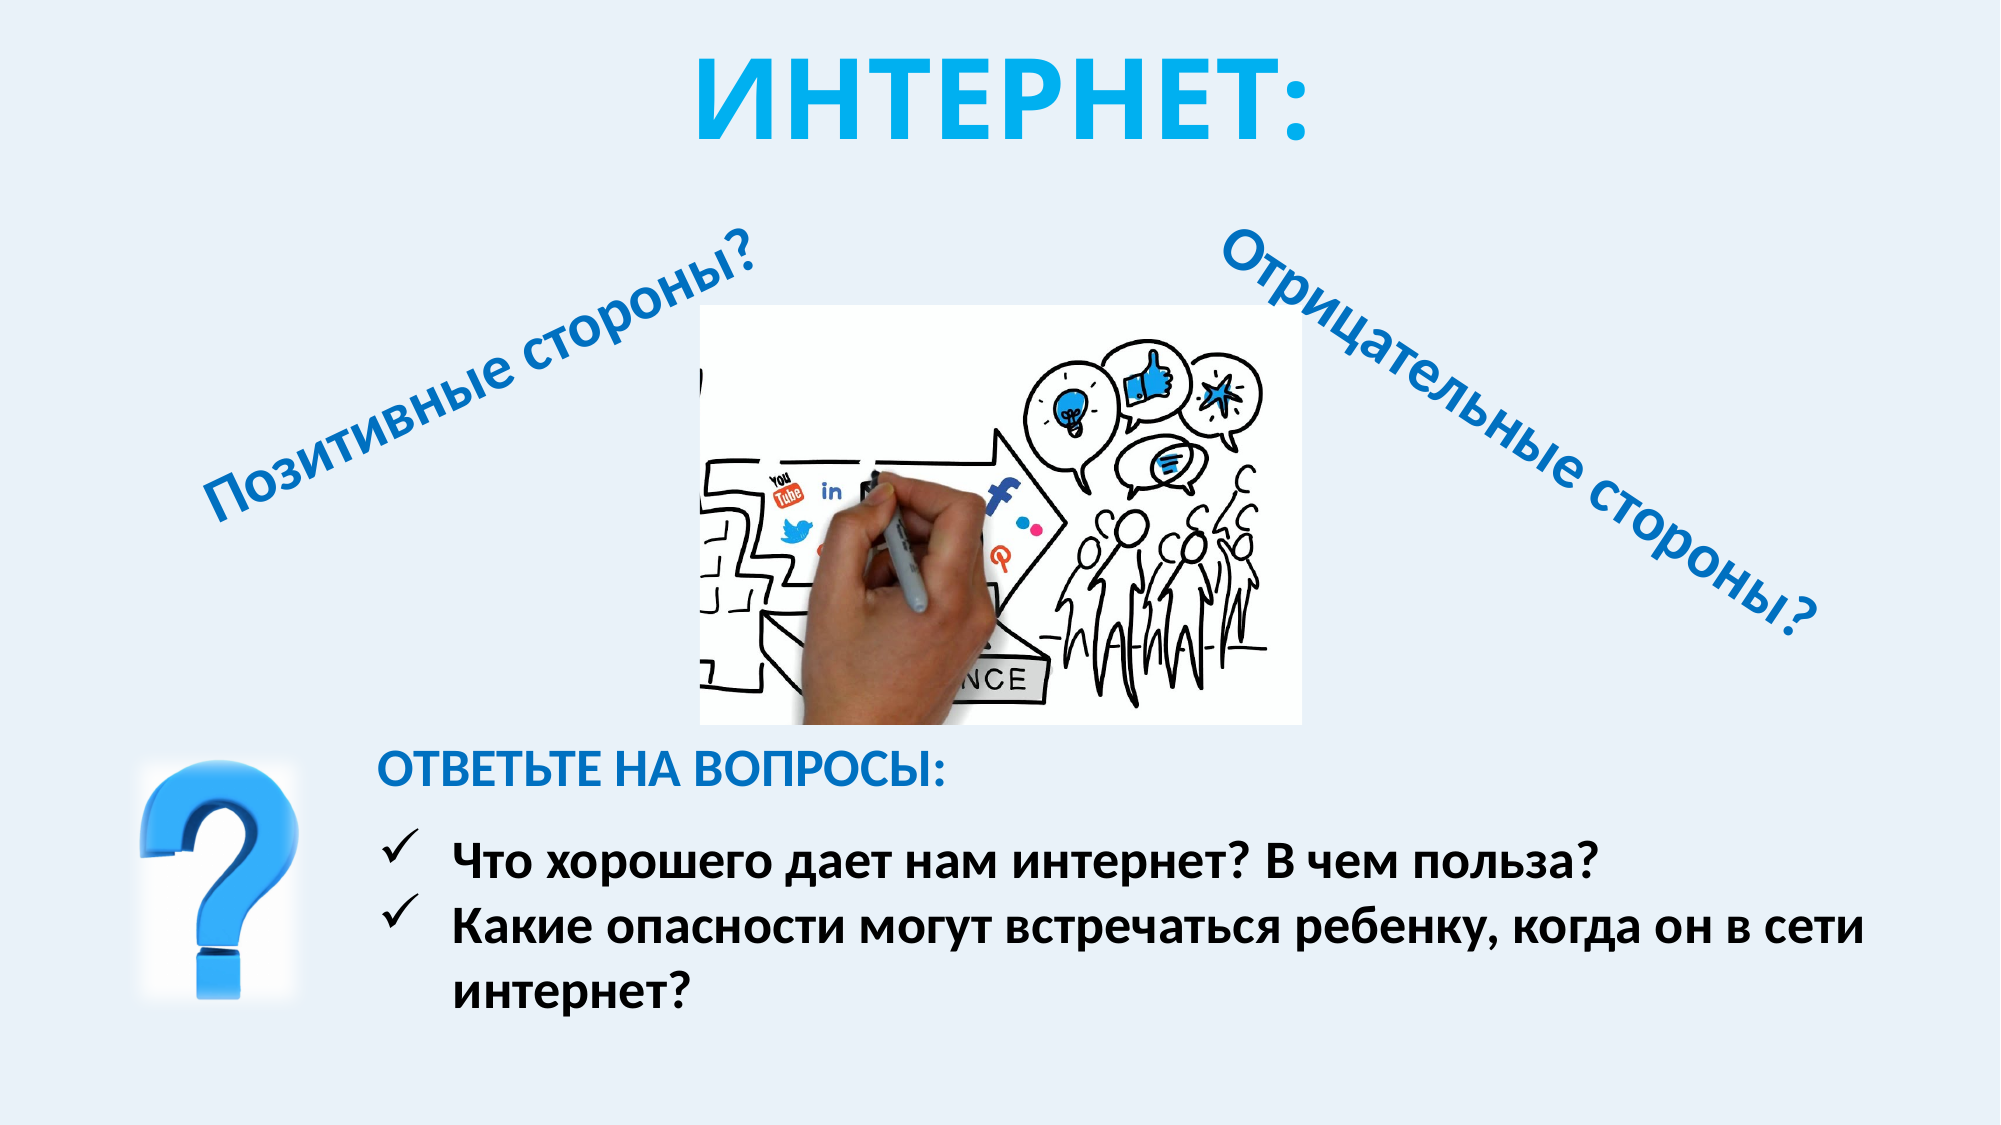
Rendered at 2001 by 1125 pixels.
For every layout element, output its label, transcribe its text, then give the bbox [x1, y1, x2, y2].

text_box Отрицательные стороны? [1192, 189, 1851, 669]
title ИНТЕРНЕТ: [324, 45, 1675, 161]
picture [122, 745, 314, 1018]
text_box ОТВЕТЬТЕ НА ВОПРОСЫ: Что хорошего дает нам интернет? В чем польза? Какие опасности могут встречаться ребенку, когда он в сети интернет? [363, 724, 1908, 1027]
text_box Позитивные стороны? [173, 193, 787, 549]
picture [699, 305, 1303, 725]
